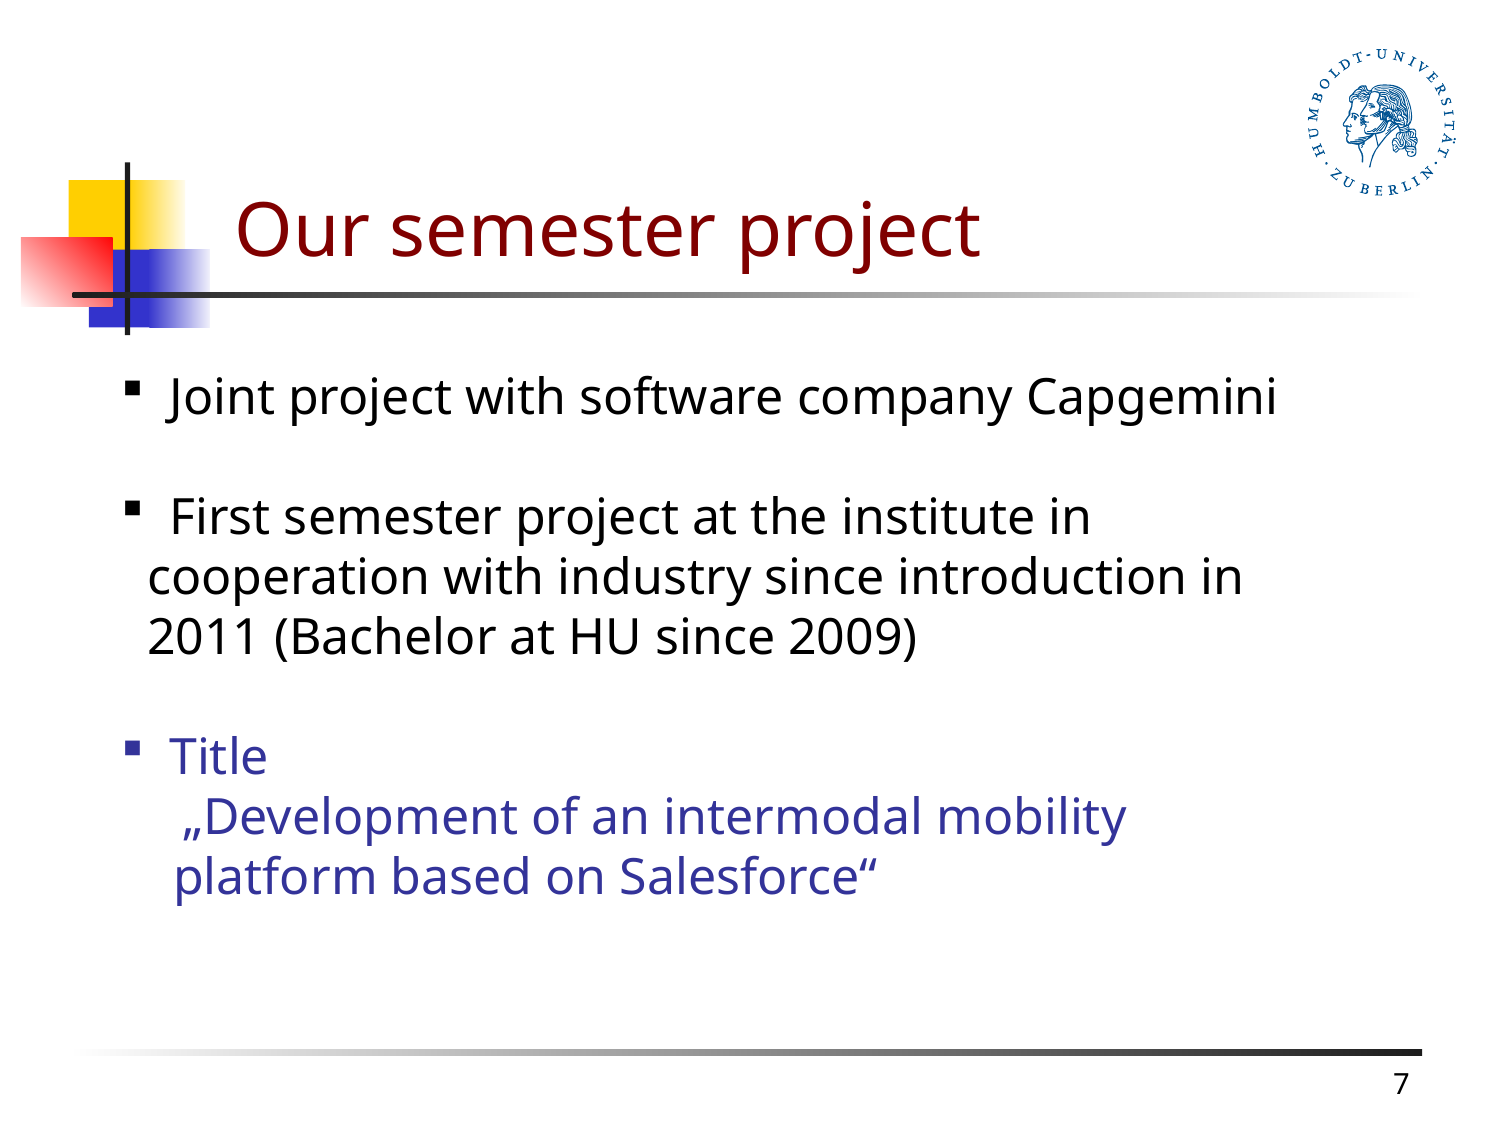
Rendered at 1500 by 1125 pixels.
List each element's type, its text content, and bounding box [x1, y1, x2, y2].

text_box Our semester project [219, 154, 1247, 279]
text_box Joint project with software company Capgemini First semester project at the institute in cooperation with industry since introduction in 2011 (Bachelor at HU since 2009) Title „Development of an intermodal mobility platform based on Salesforce“ [106, 356, 1436, 1032]
slide_number 7 [1112, 1074, 1426, 1113]
